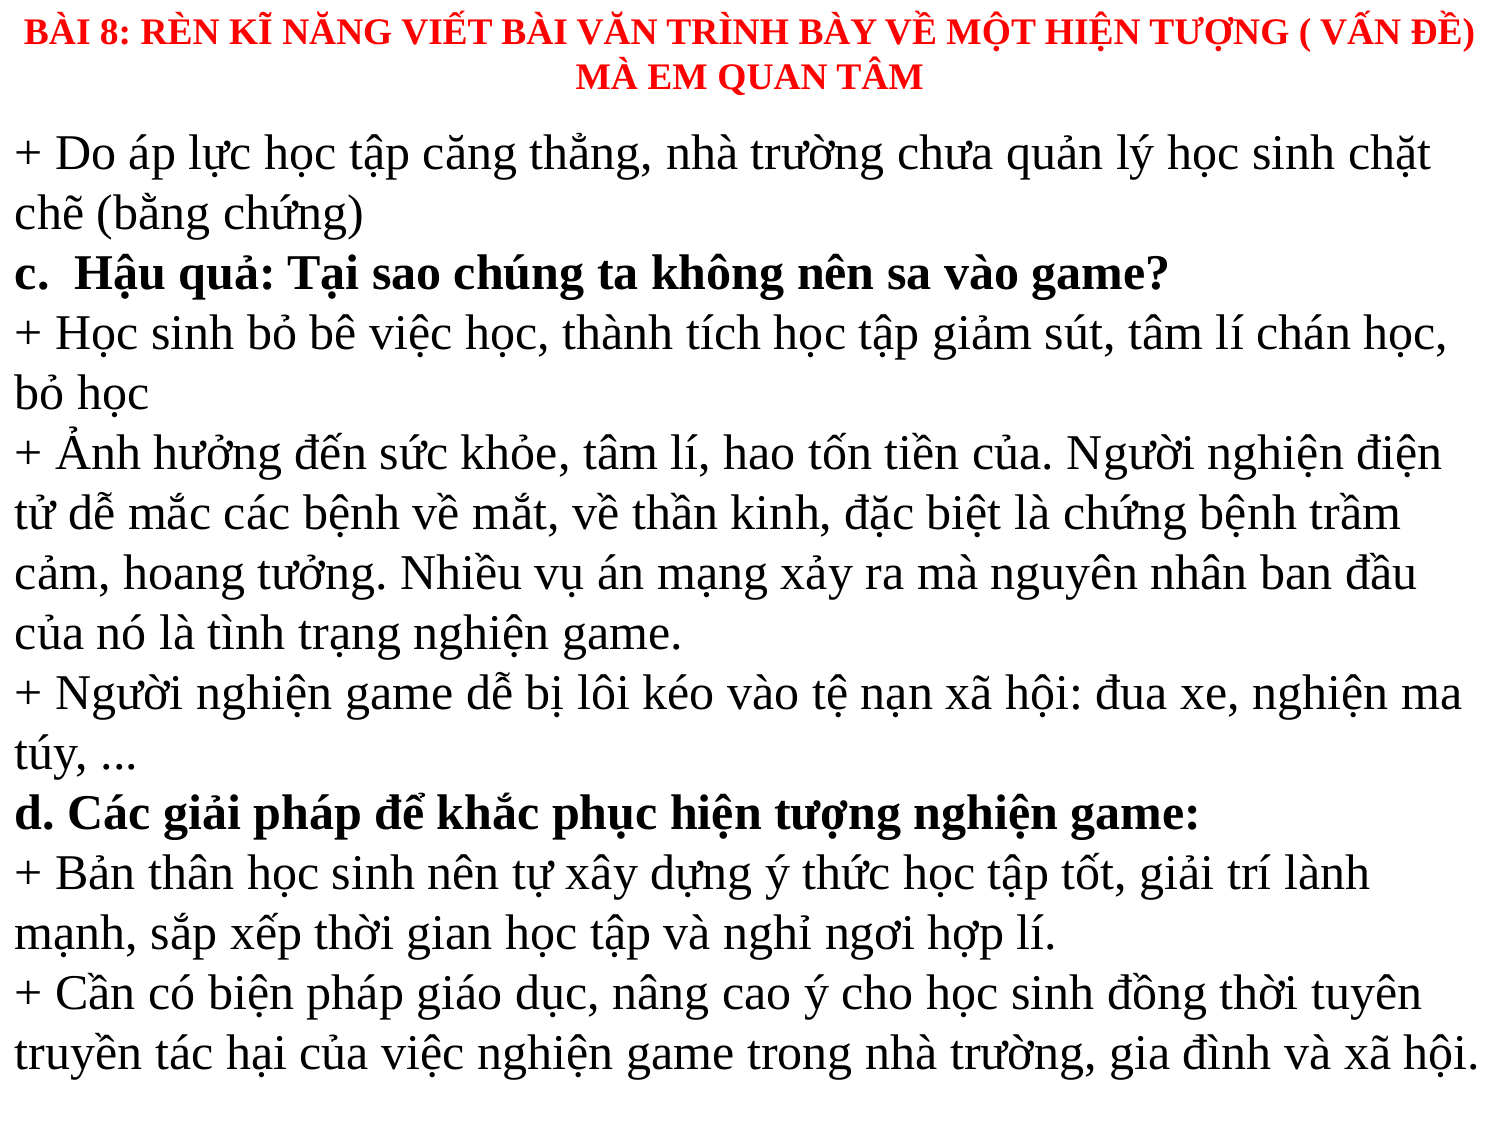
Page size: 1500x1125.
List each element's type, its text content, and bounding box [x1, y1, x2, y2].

text_box BÀI 8: RÈN KĨ NĂNG VIẾT BÀI VĂN TRÌNH BÀY VỀ MỘT HIỆN TƯỢNG ( VẤN ĐỀ) MÀ EM QUAN TÂM [0, 0, 1500, 112]
text_box + Do áp lực học tập căng thẳng, nhà trường chưa quản lý học sinh chặt chẽ (bằng chứng) c. Hậu quả: Tại sao chúng ta không nên sa vào game? + Học sinh bỏ bê việc học, thành tích học tập giảm sút, tâm lí chán học, bỏ học + Ảnh hưởng đến sức khỏe, tâm lí, hao tốn tiền của. Người nghiện điện tử dễ mắc các bệnh về mắt, về thần kinh, đặc biệt là chứng bệnh trầm cảm, hoang tưởng. Nhiều vụ án mạng xảy ra mà nguyên nhân ban đầu của nó là tình trạng nghiện game. + Người nghiện game dễ bị lôi kéo vào tệ nạn xã hội: đua xe, nghiện ma túy, ... d. Các giải pháp để khắc phục hiện tượng nghiện game: + Bản thân học sinh nên tự xây dựng ý thức học tập tốt, giải trí lành mạnh, sắp xếp thời gian học tập và nghỉ ngơi hợp lí. + Cần có biện pháp giáo dục, nâng cao ý cho học sinh đồng thời tuyên truyền tác hại của việc nghiện game trong nhà trường, gia đình và xã hội. [0, 112, 1500, 1125]
